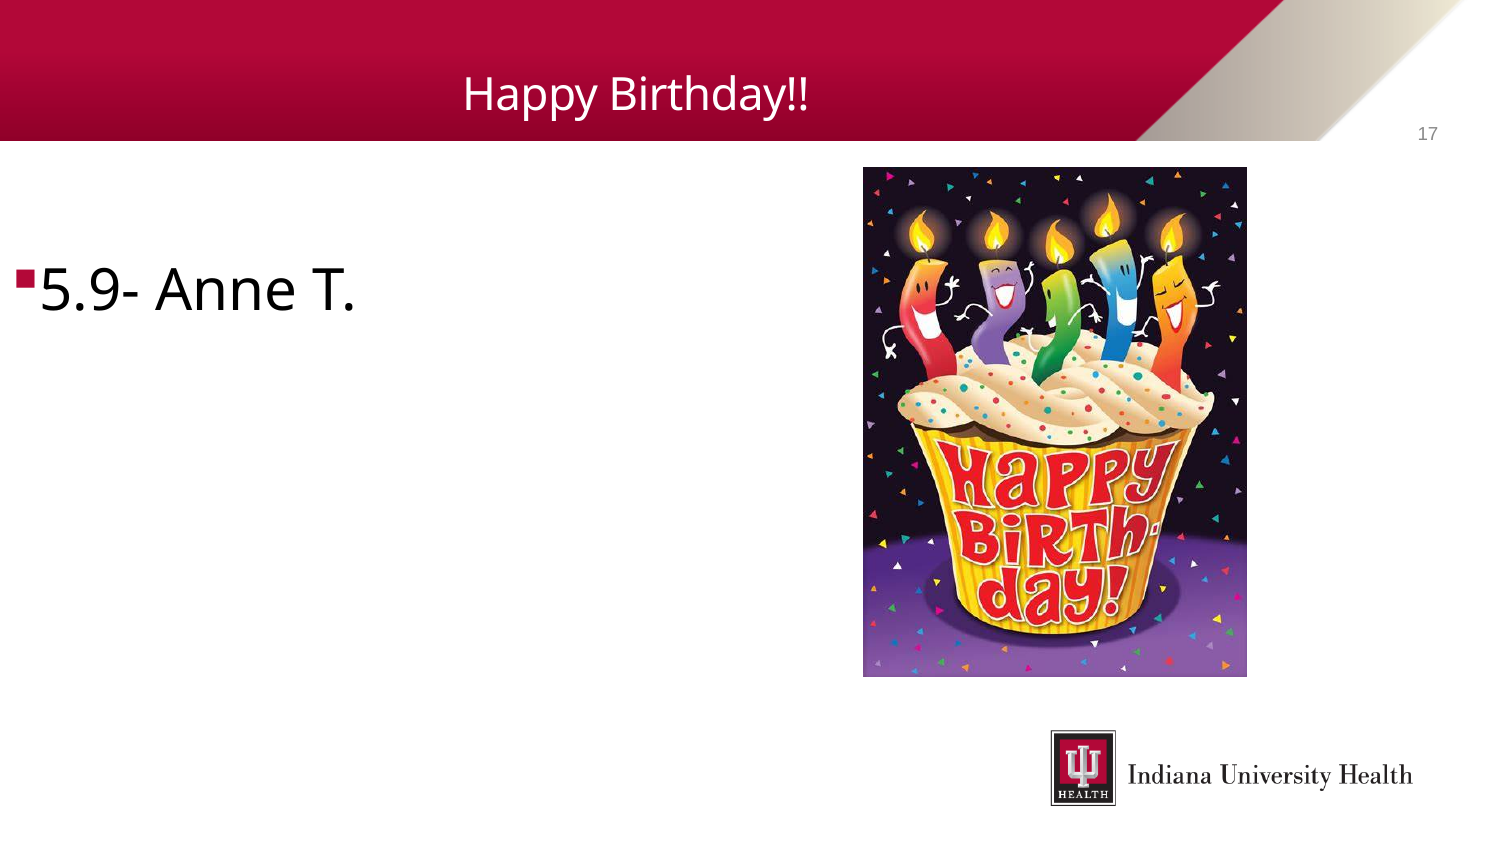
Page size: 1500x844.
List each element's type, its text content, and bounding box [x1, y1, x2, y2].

picture [862, 166, 1247, 677]
picture [1048, 727, 1415, 809]
list 5.9- Anne T. [11, 208, 863, 685]
picture [0, 0, 1500, 141]
title Happy Birthday!! [132, 25, 1140, 121]
slide_number 17 [1318, 98, 1439, 144]
